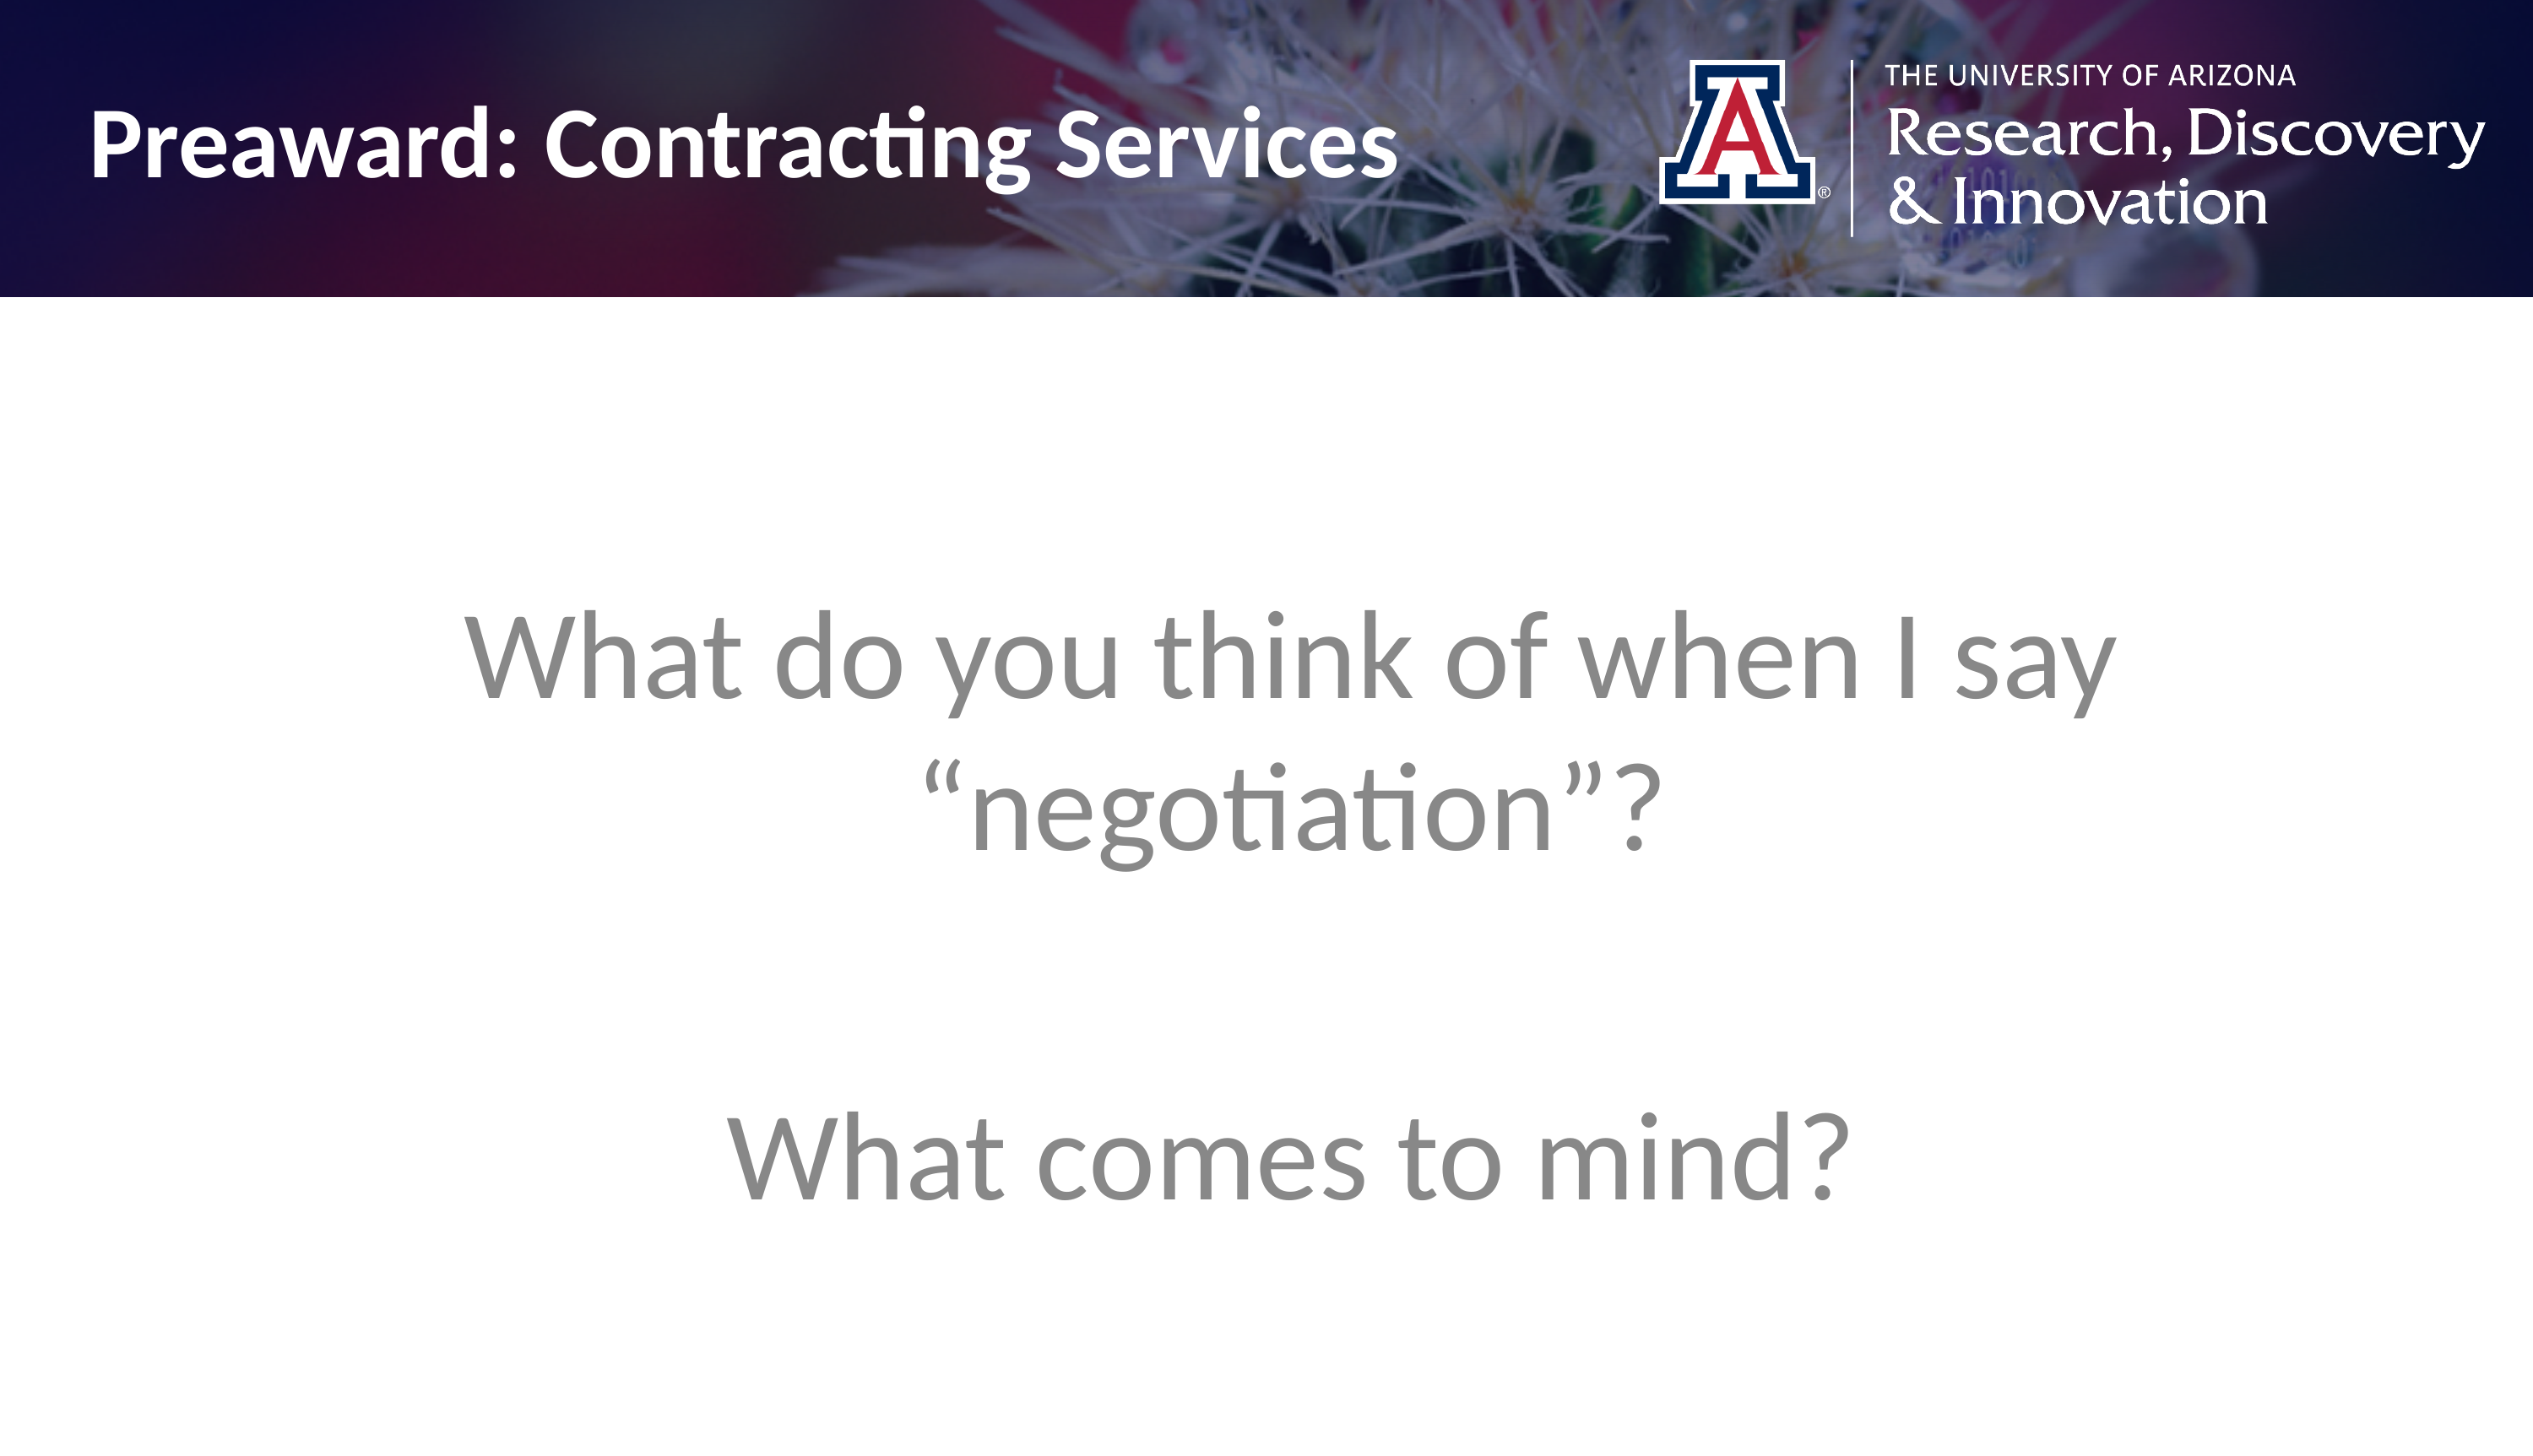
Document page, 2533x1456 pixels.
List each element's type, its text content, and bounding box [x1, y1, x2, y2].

picture [0, 0, 2533, 297]
list What do you think of when I say “negotiation”? What comes to mind? [111, 390, 2472, 1330]
list Preaward: Contracting Services [89, 97, 1716, 199]
